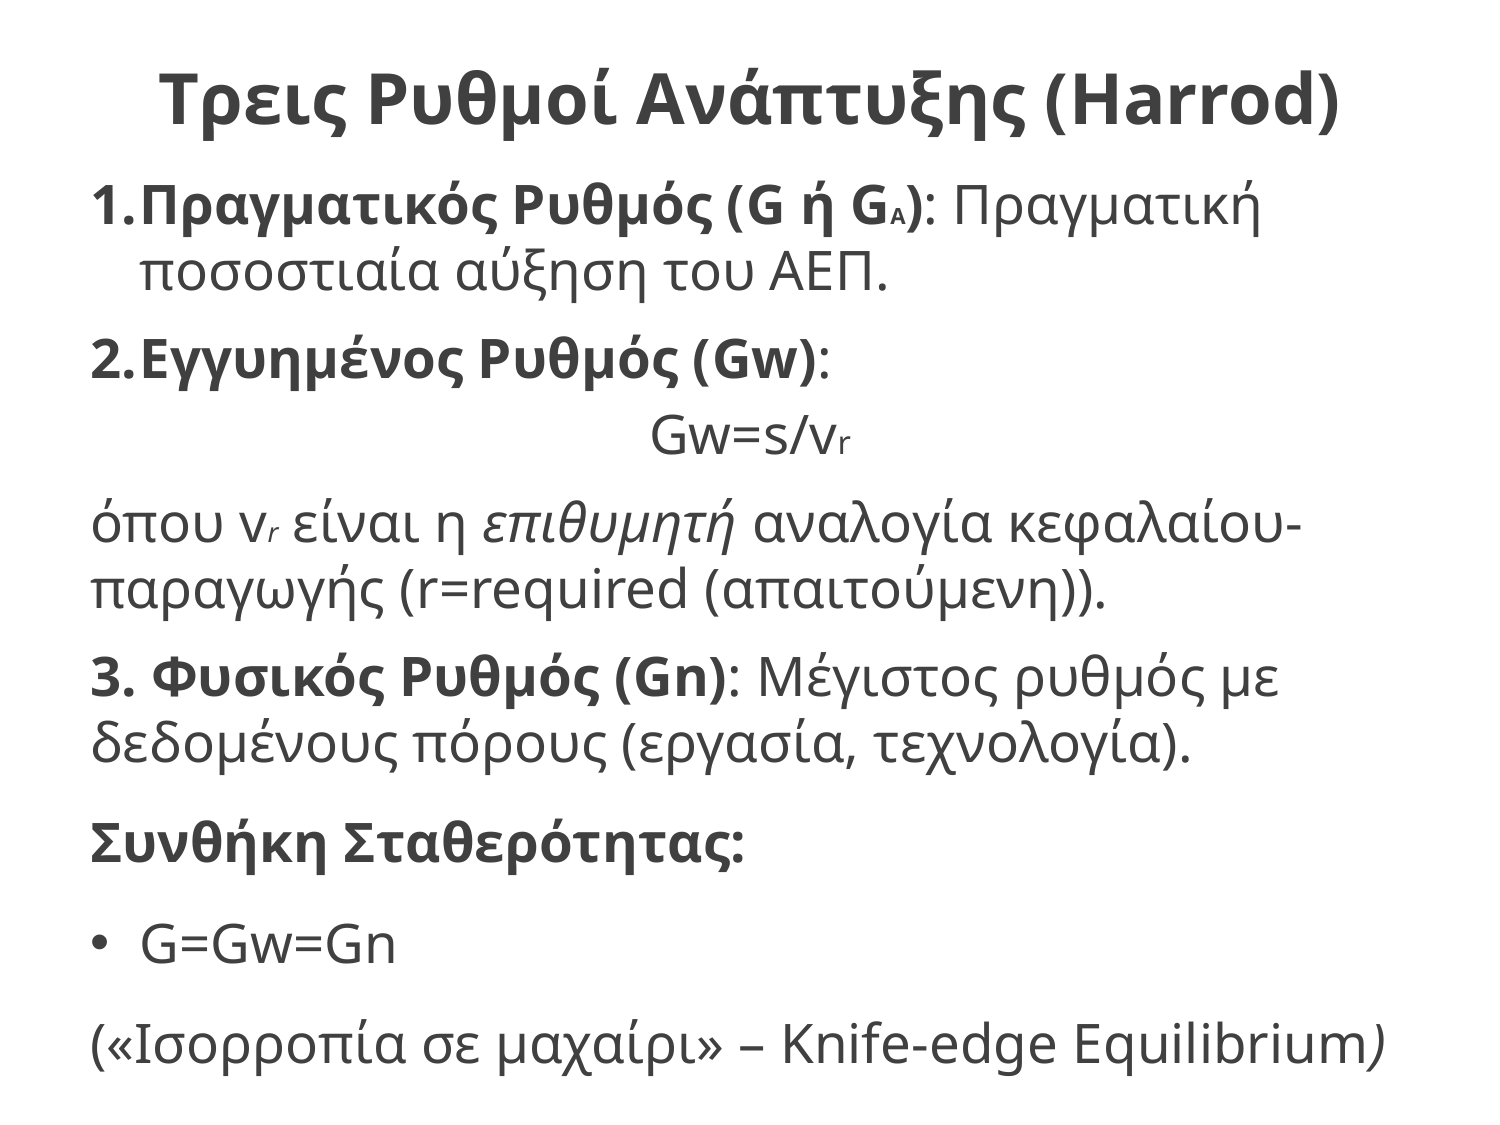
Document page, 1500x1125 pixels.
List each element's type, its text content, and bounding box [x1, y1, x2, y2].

list Πραγματικός Ρυθμός (G ή GA): Πραγματική ποσοστιαία αύξηση του ΑΕΠ. Εγγυημένος Ρυθμός (Gw​): Gw=s/vr ​όπου vr​ είναι η επιθυμητή αναλογία κεφαλαίου-παραγωγής (r=required (απαιτούμενη)). 3. Φυσικός Ρυθμός (Gn): Μέγιστος ρυθμός με δεδομένους πόρους (εργασία, τεχνολογία). Συνθήκη Σταθερότητας: G=Gw=Gn («Ισορροπία σε μαχαίρι» – Knife-edge Equilibrium) [75, 162, 1425, 1100]
title Tρεις Ρυθμοί Ανάπτυξης (Harrod) [75, 45, 1425, 162]
